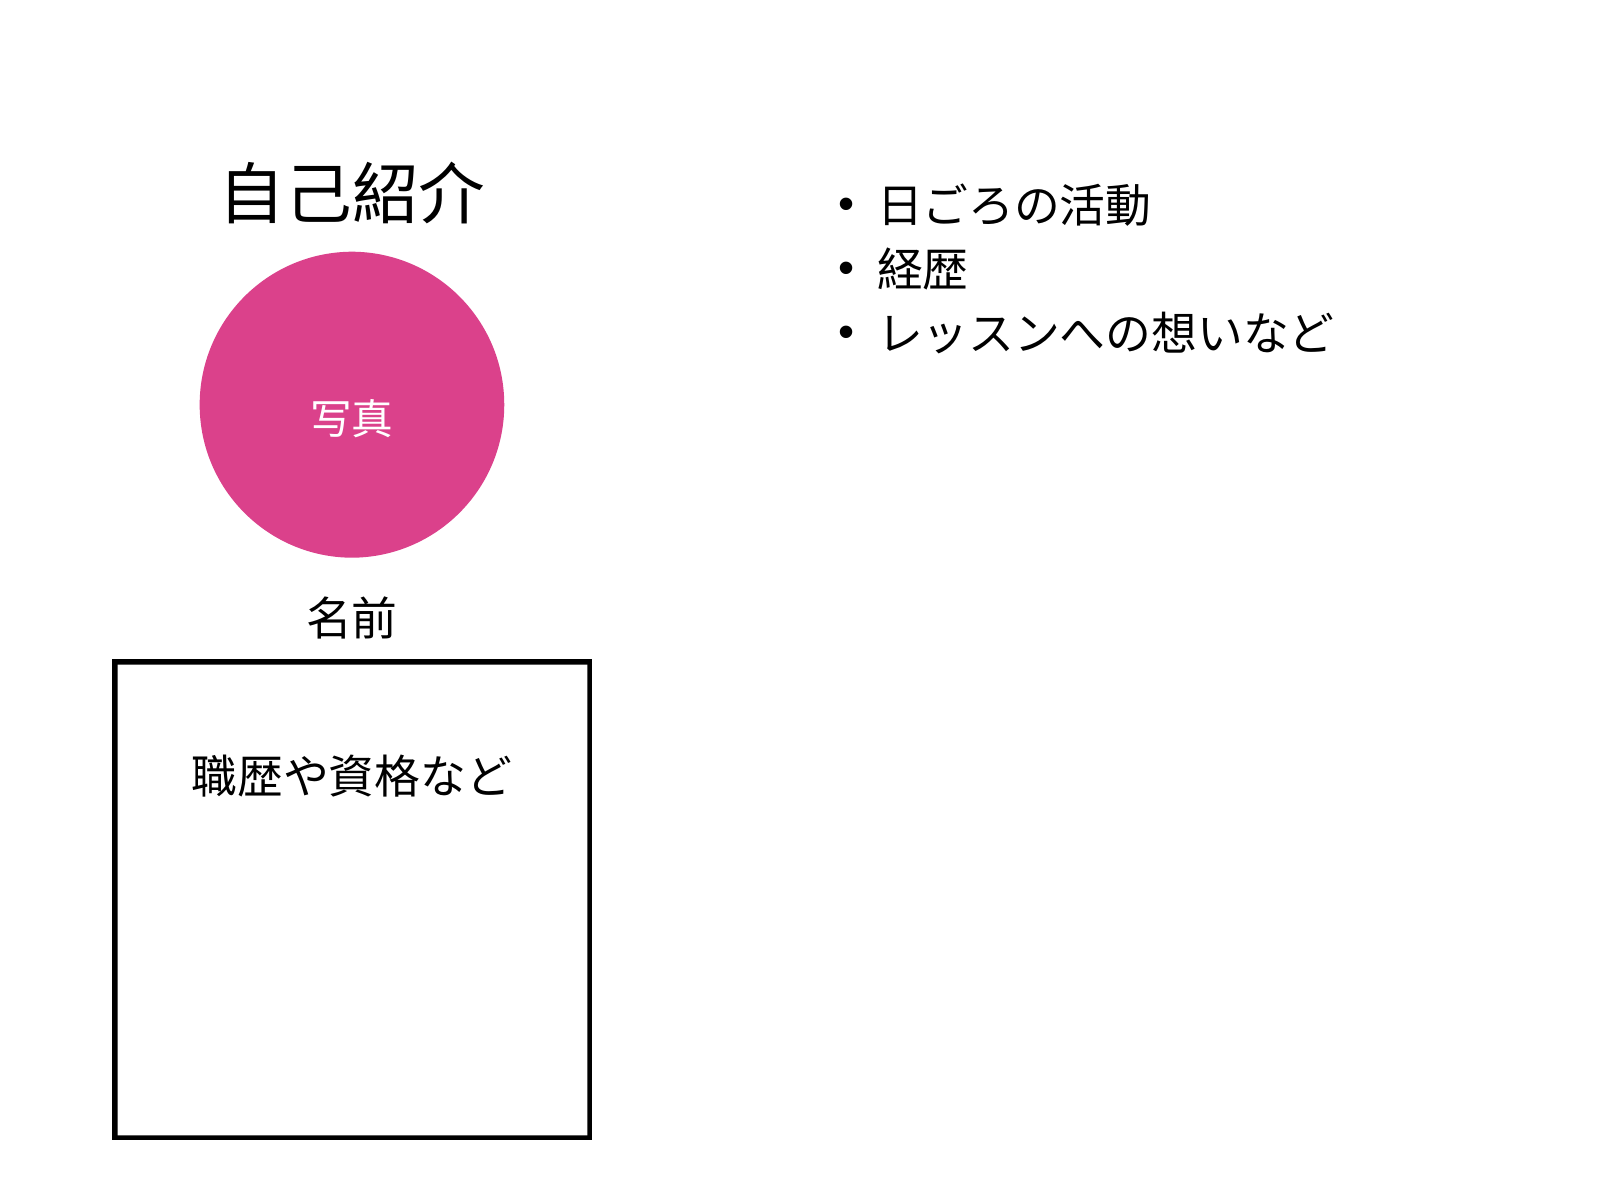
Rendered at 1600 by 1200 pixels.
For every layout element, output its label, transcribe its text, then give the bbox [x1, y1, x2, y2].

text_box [198, 251, 506, 558]
text_box 日ごろの活動 経歴 レッスンへの想いなど [799, 167, 1427, 360]
text_box 名前 [154, 580, 550, 646]
picture [111, 659, 593, 1141]
text_box 自己紹介 [173, 107, 531, 233]
